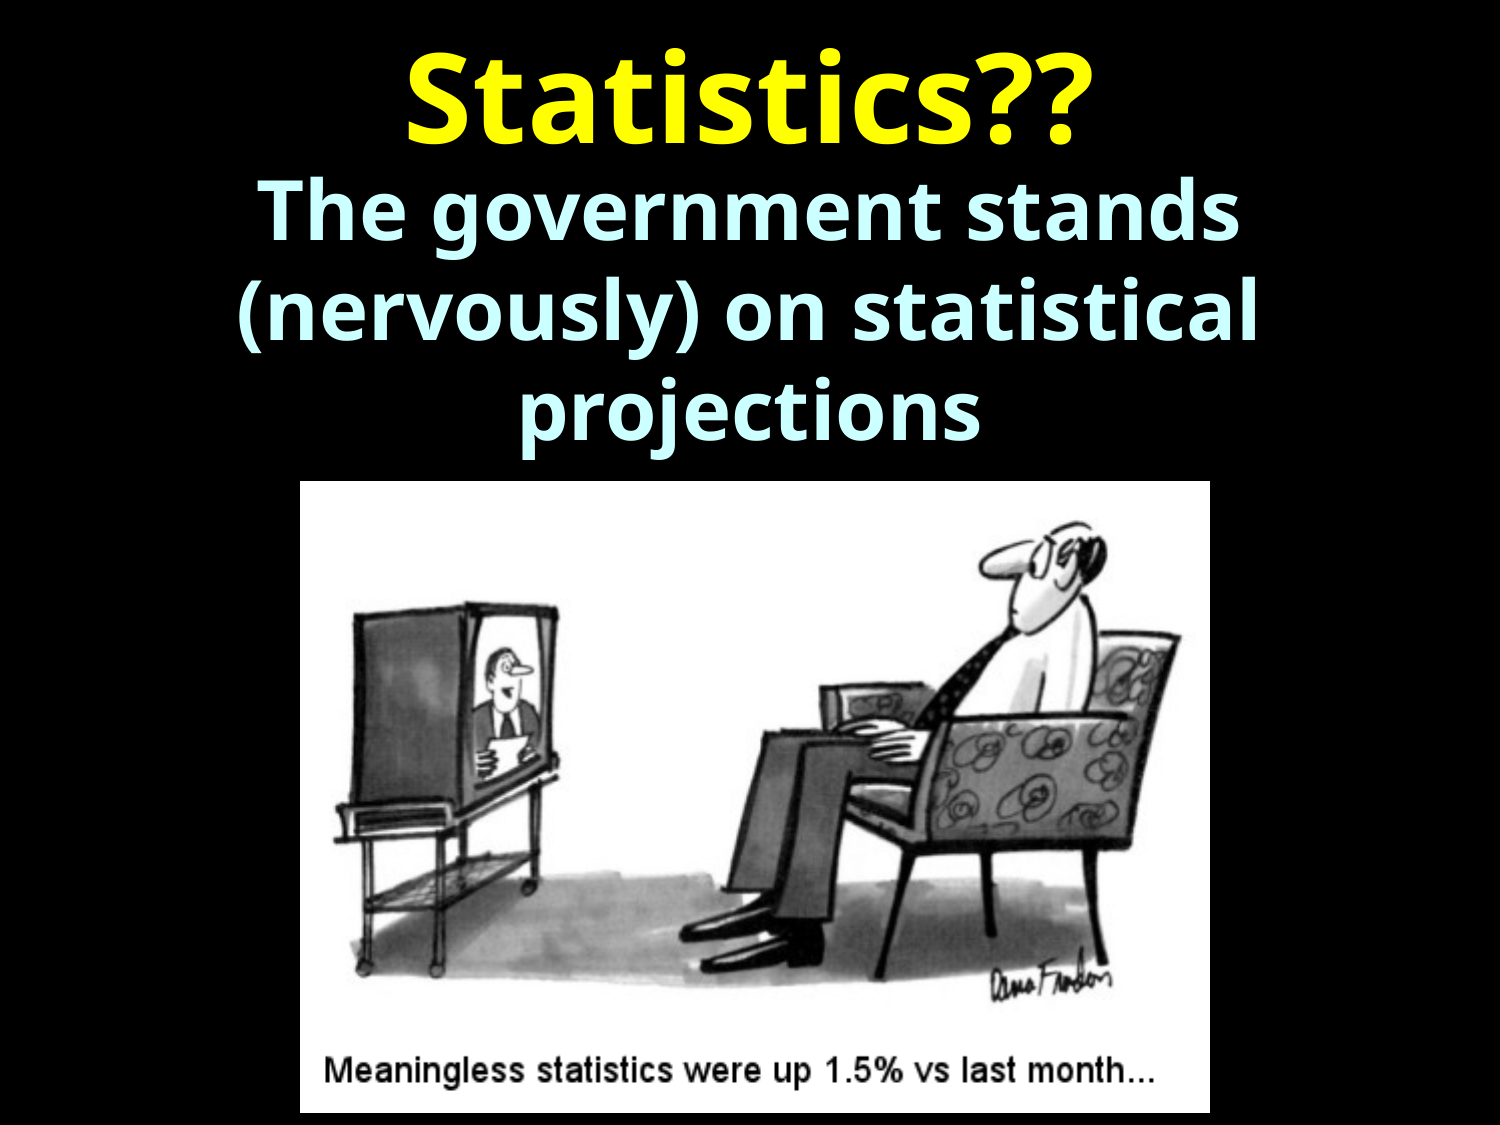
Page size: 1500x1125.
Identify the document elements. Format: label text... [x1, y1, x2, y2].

picture [299, 480, 1211, 1113]
list The government stands (nervously) on statistical projections [75, 149, 1425, 1075]
title Statistics?? [0, 0, 1500, 188]
